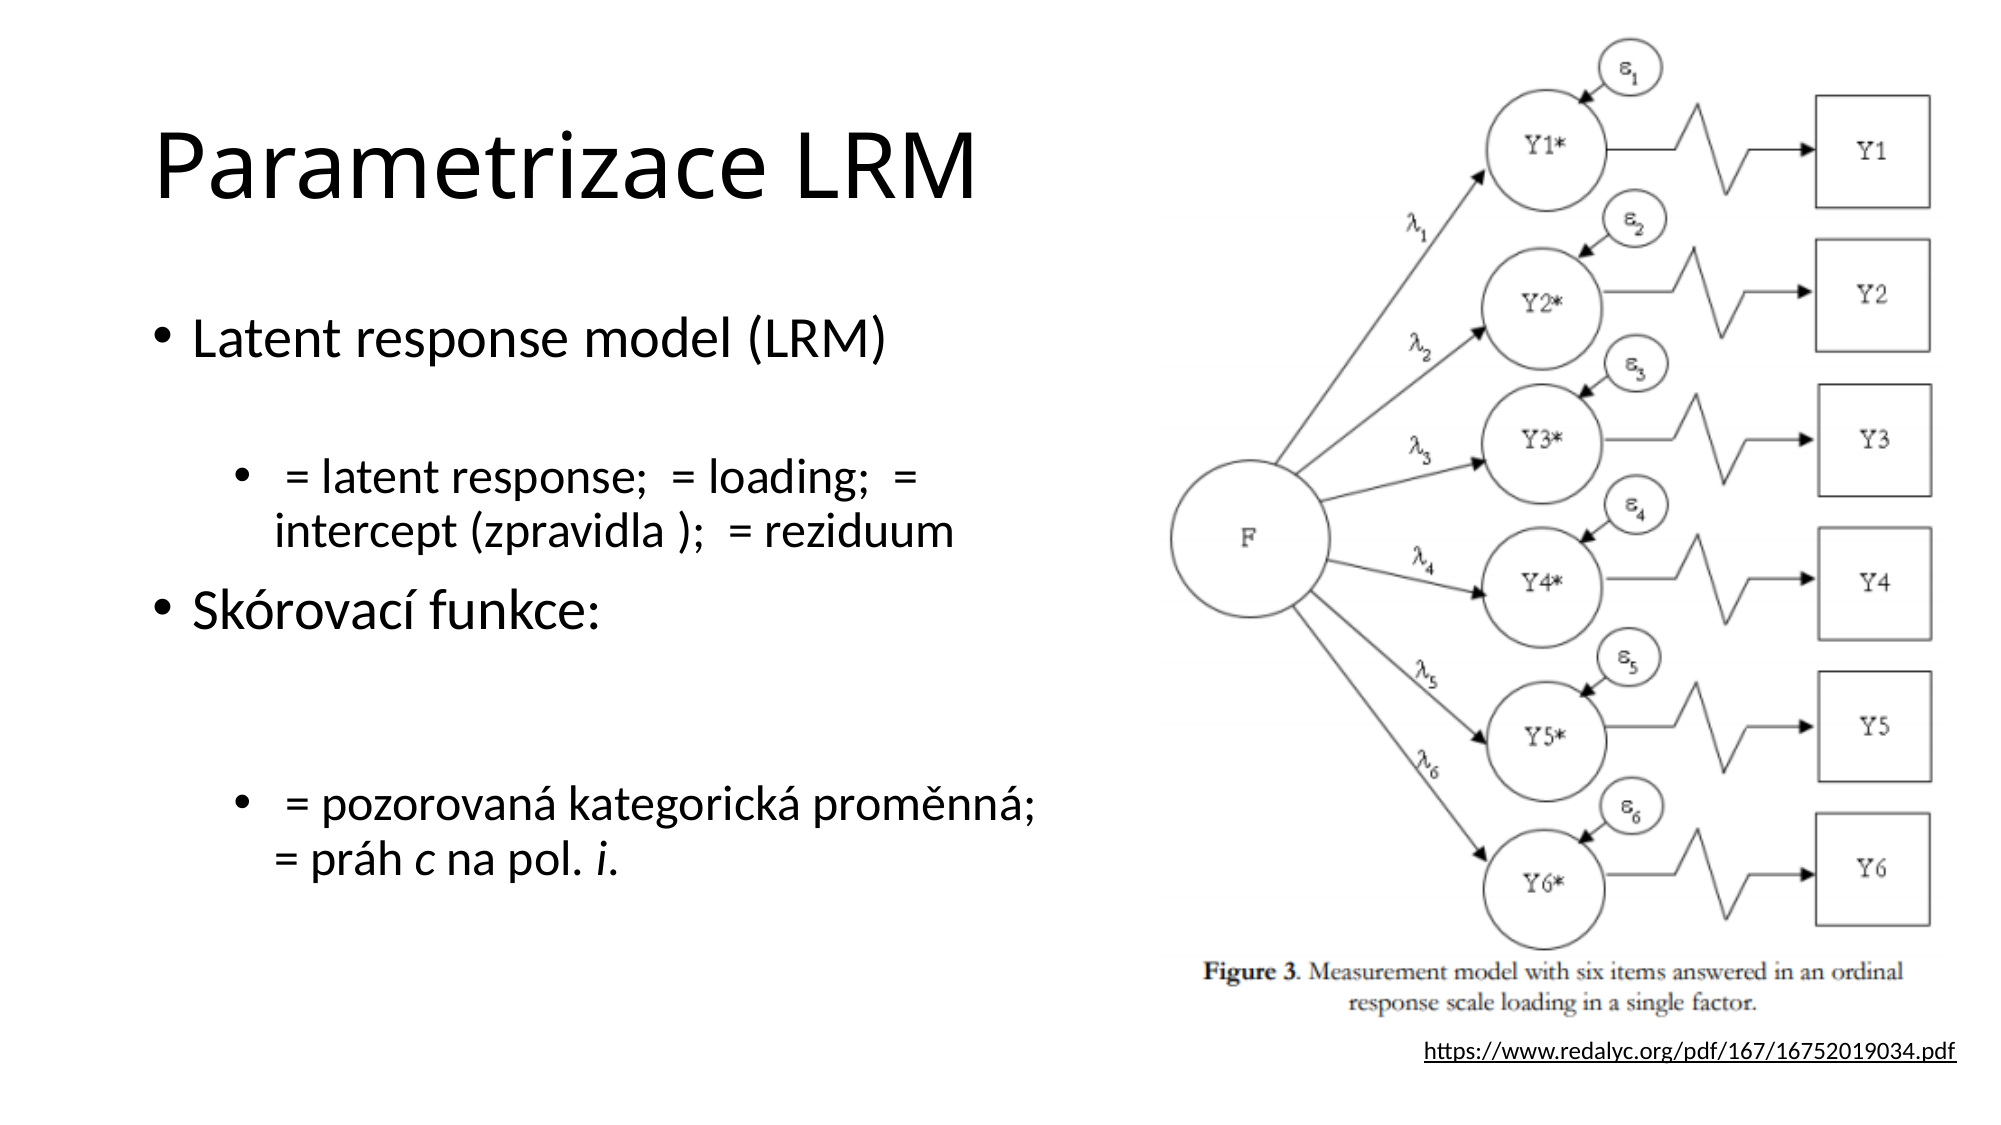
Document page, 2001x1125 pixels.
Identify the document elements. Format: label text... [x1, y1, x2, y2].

text_box https://www.redalyc.org/pdf/167/16752019034.pdf [1409, 1050, 1978, 1072]
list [1149, 21, 1980, 1050]
title Parametrizace LRM [137, 59, 1149, 278]
